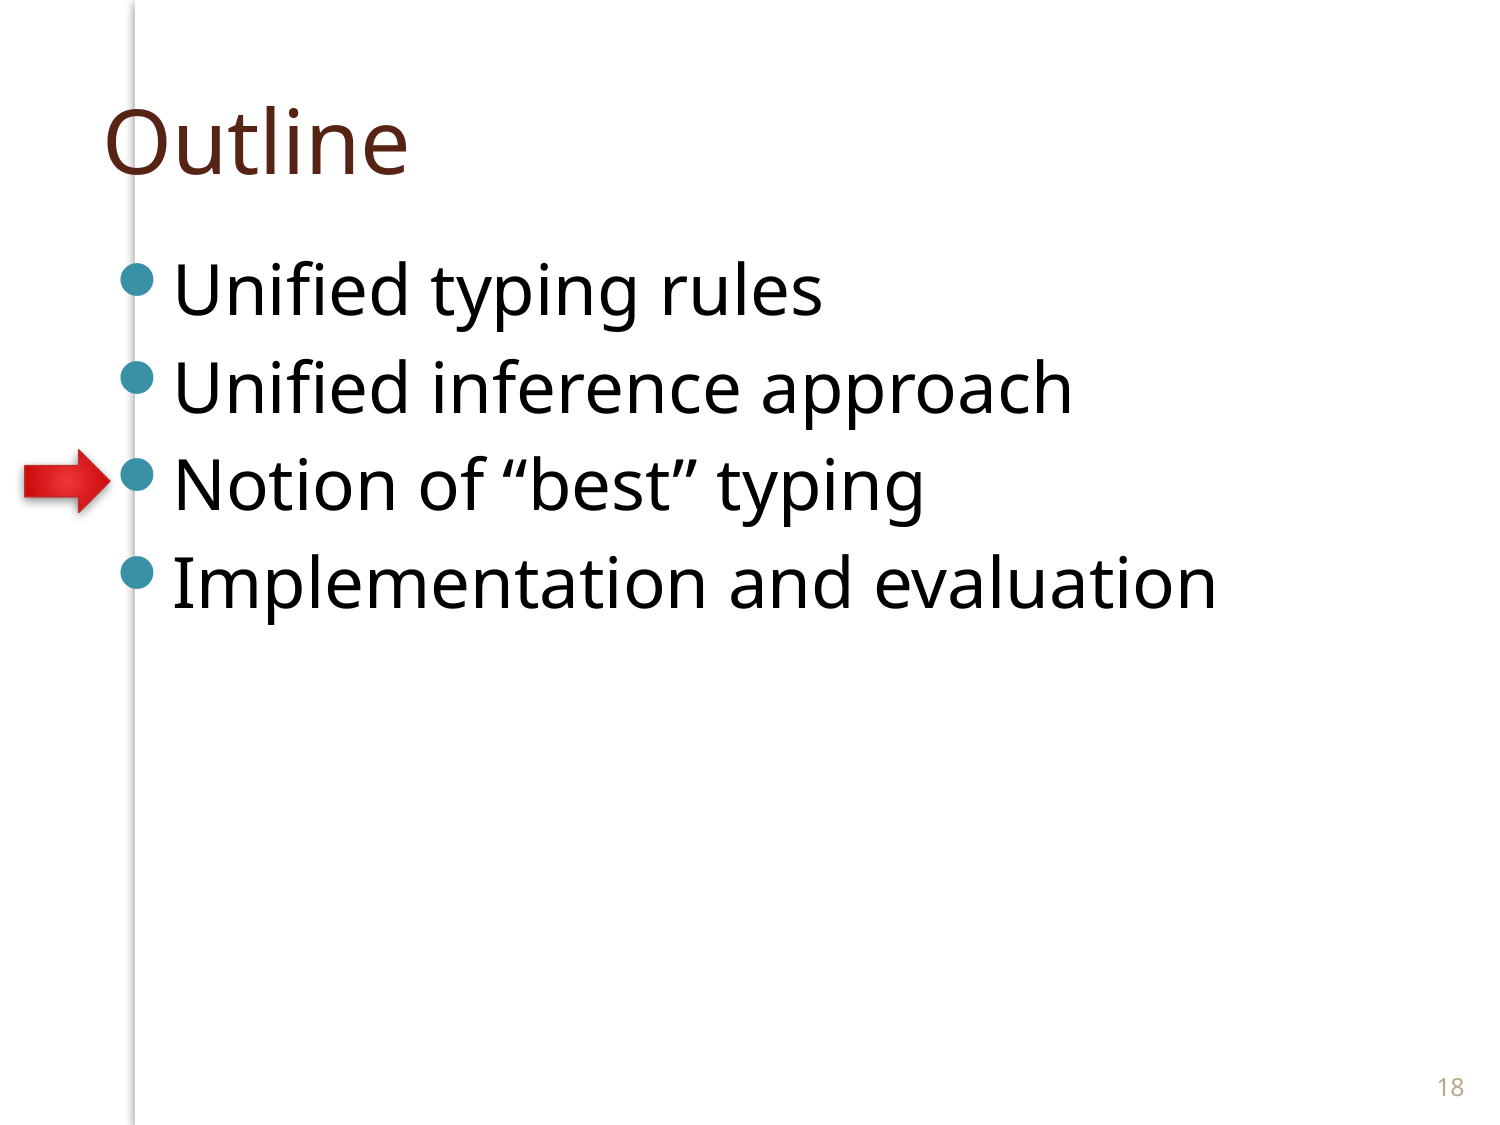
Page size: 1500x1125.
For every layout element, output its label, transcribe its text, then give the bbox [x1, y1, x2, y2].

slide_number 18 [1413, 1034, 1488, 1113]
title Outline [87, 45, 1418, 233]
text_box [24, 449, 111, 514]
list Unified typing rules Unified inference approach Notion of “best” typing Implementation and evaluation [87, 237, 1418, 1025]
